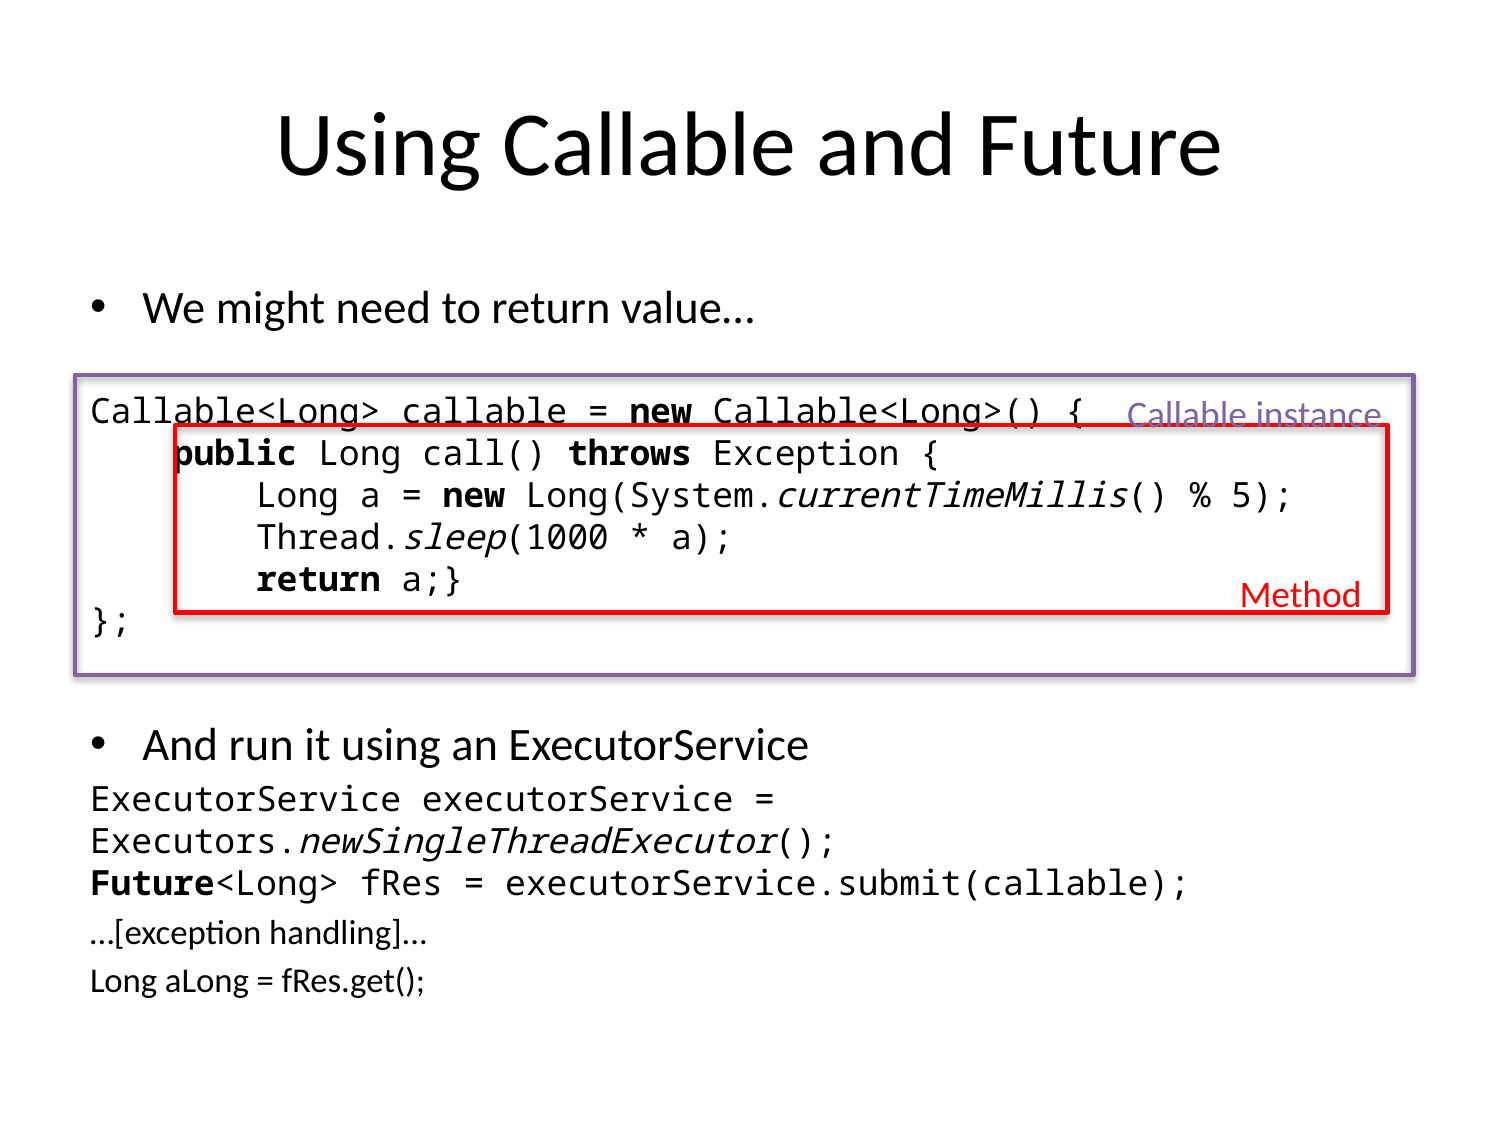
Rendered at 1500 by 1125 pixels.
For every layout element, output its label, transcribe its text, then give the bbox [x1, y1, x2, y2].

text_box [74, 374, 1414, 676]
list We might need to return value… Callable<Long> callable = new Callable<Long>() { public Long call() throws Exception { Long a = new Long(System.currentTimeMillis() % 5); Thread.sleep(1000 * a); return a;} }; And run it using an ExecutorService ExecutorService executorService = Executors.newSingleThreadExecutor(); Future<Long> fRes = executorService.submit(callable); …[exception handling]... Long aLong = fRes.get(); [75, 443, 1425, 1013]
title Using Callable and Future [75, 45, 1425, 233]
text_box Callable instance [1112, 382, 1453, 443]
list We might need to return value… Callable<Long> callable = new Callable<Long>() { public Long call() throws Exception { Long a = new Long(System.currentTimeMillis() % 5); Thread.sleep(1000 * a); return a;} }; And run it using an ExecutorService ExecutorService executorService = Executors.newSingleThreadExecutor(); Future<Long> fRes = executorService.submit(callable); …[exception handling]... Long aLong = fRes.get(); [75, 270, 1425, 382]
